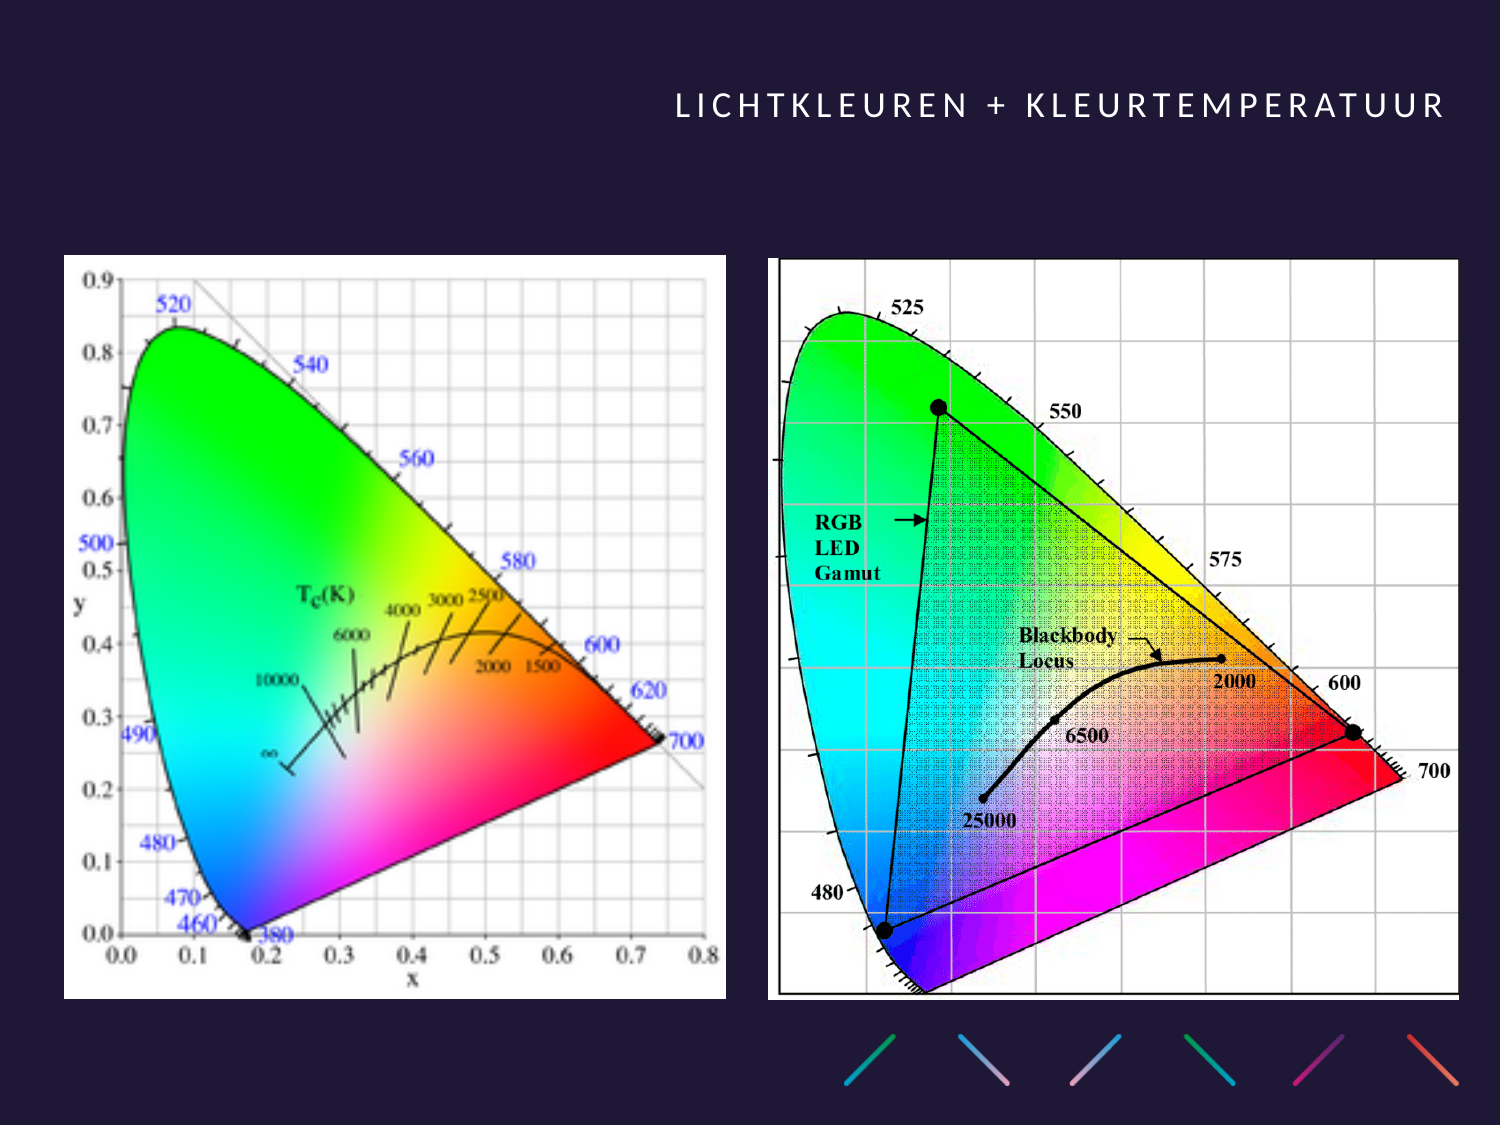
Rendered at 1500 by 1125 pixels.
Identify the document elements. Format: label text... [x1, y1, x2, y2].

picture [64, 255, 726, 999]
picture [768, 258, 1459, 1086]
title LICHTKLEUREN + KLEURTEMPERATUUR [631, 56, 1459, 149]
